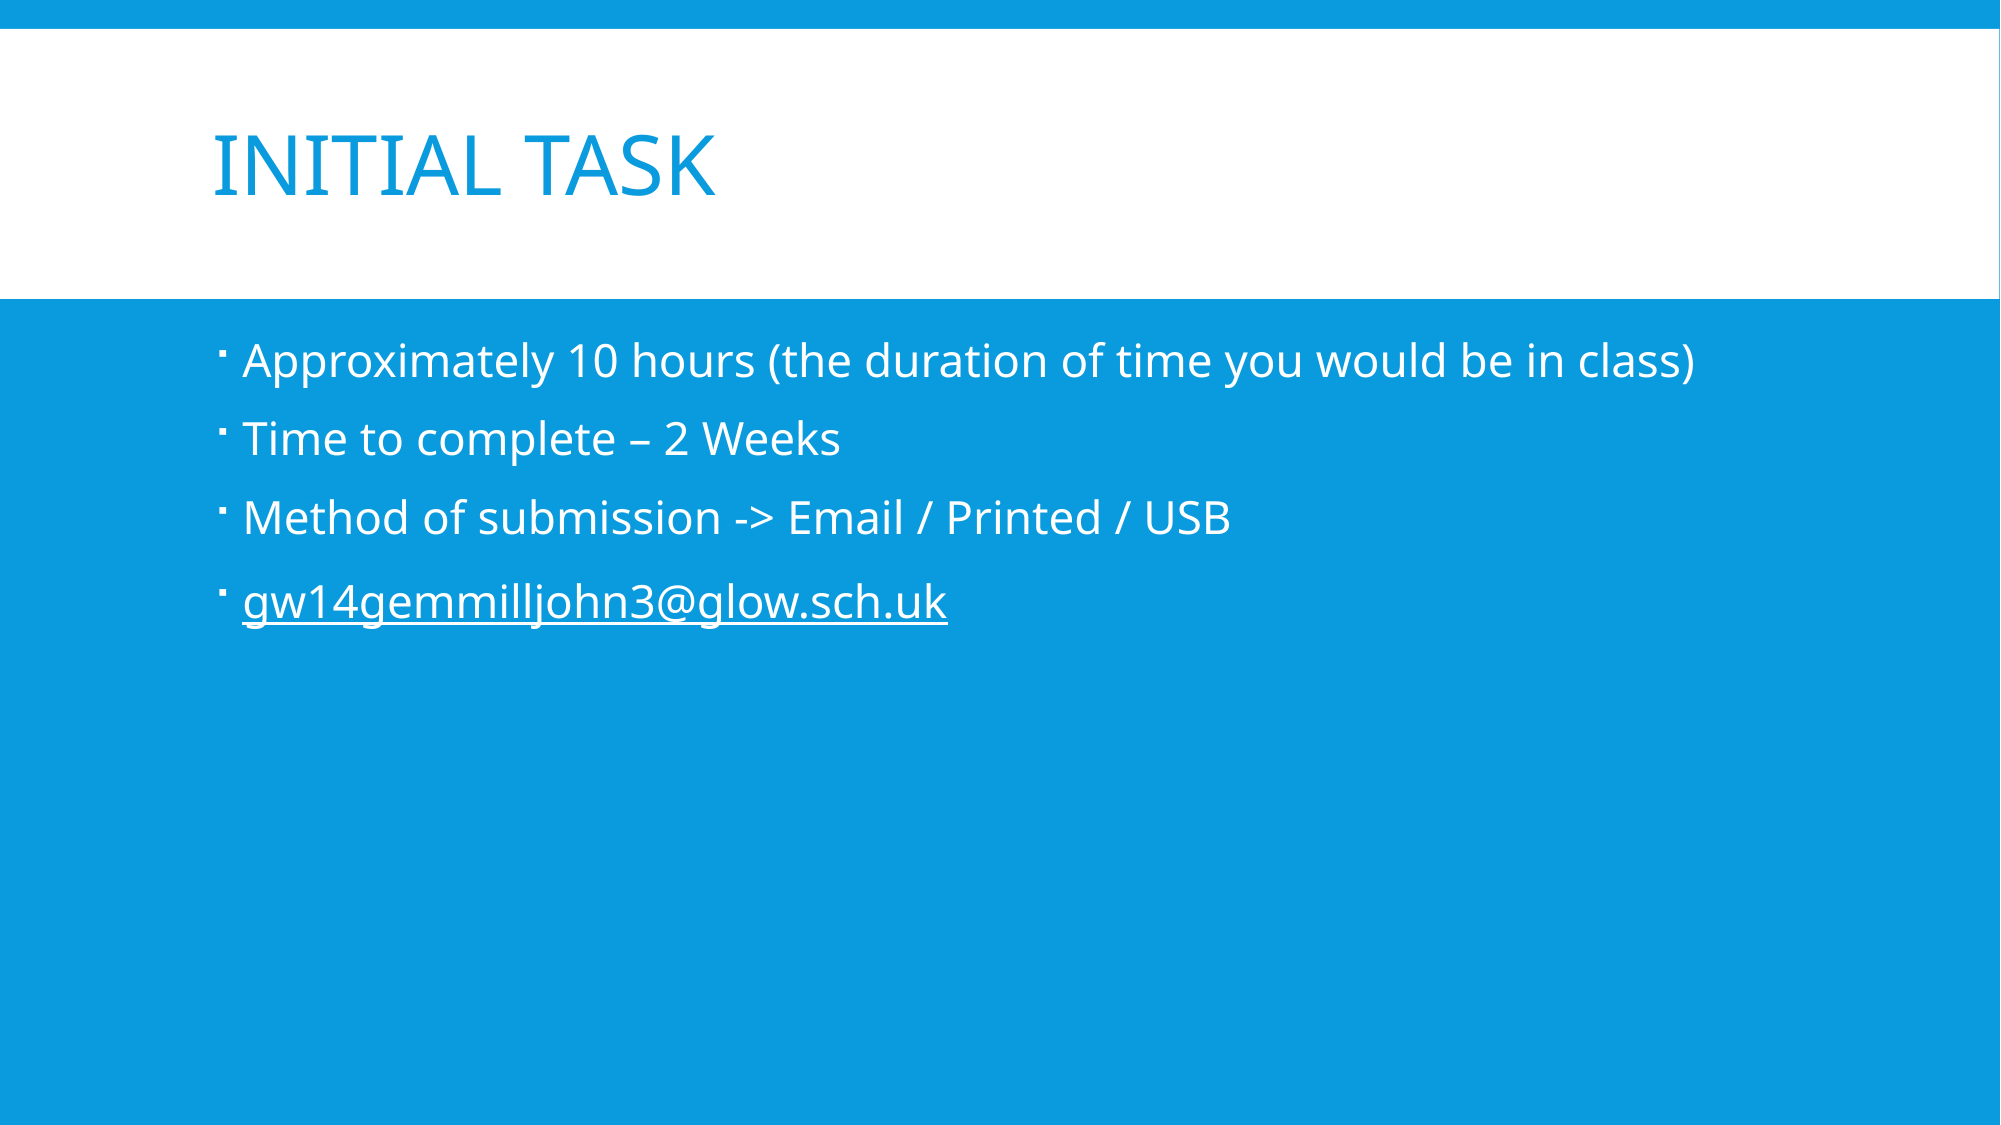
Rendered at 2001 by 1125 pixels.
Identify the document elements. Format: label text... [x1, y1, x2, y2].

list Approximately 10 hours (the duration of time you would be in class) Time to complete – 2 Weeks Method of submission -> Email / Printed / USB gw14gemmilljohn3@glow.sch.uk [197, 329, 1803, 1020]
title Initial task [197, 46, 1803, 295]
